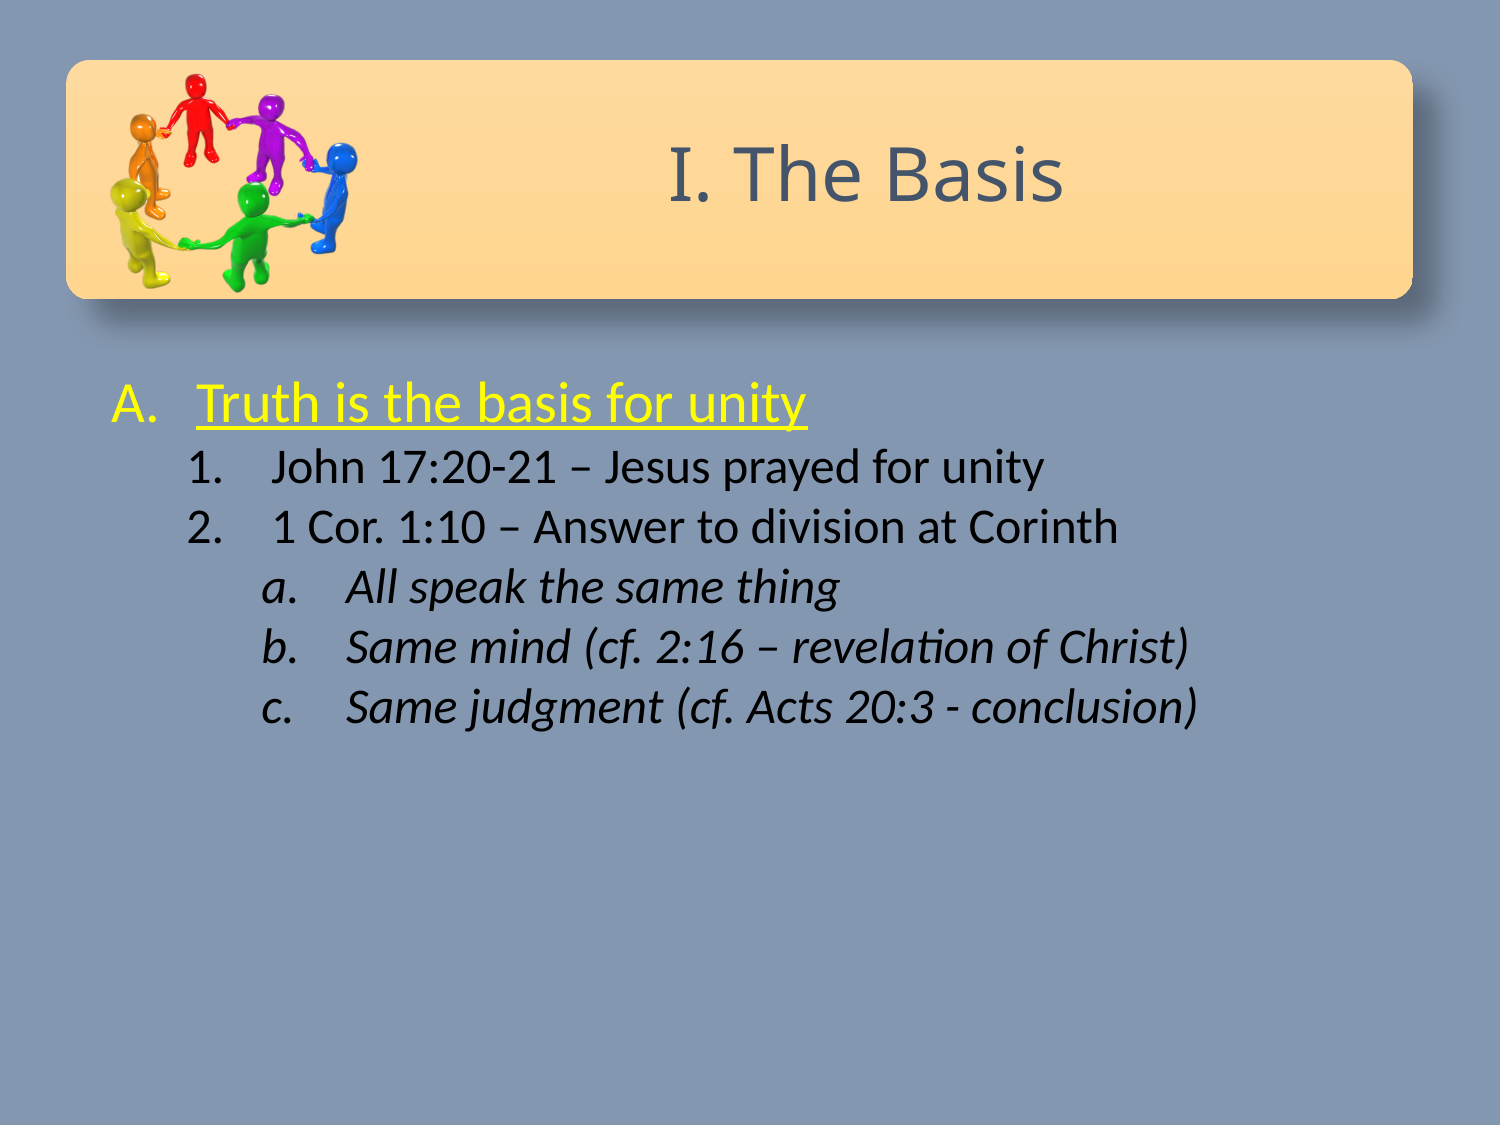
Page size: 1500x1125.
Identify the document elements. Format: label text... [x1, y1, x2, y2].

picture [66, 60, 391, 304]
text_box The Basis [406, 119, 1328, 224]
text_box Truth is the basis for unity John 17:20-21 – Jesus prayed for unity 1 Cor. 1:10 – Answer to division at Corinth All speak the same thing Same mind (cf. 2:16 – revelation of Christ) Same judgment (cf. Acts 20:3 - conclusion) [96, 356, 1441, 742]
